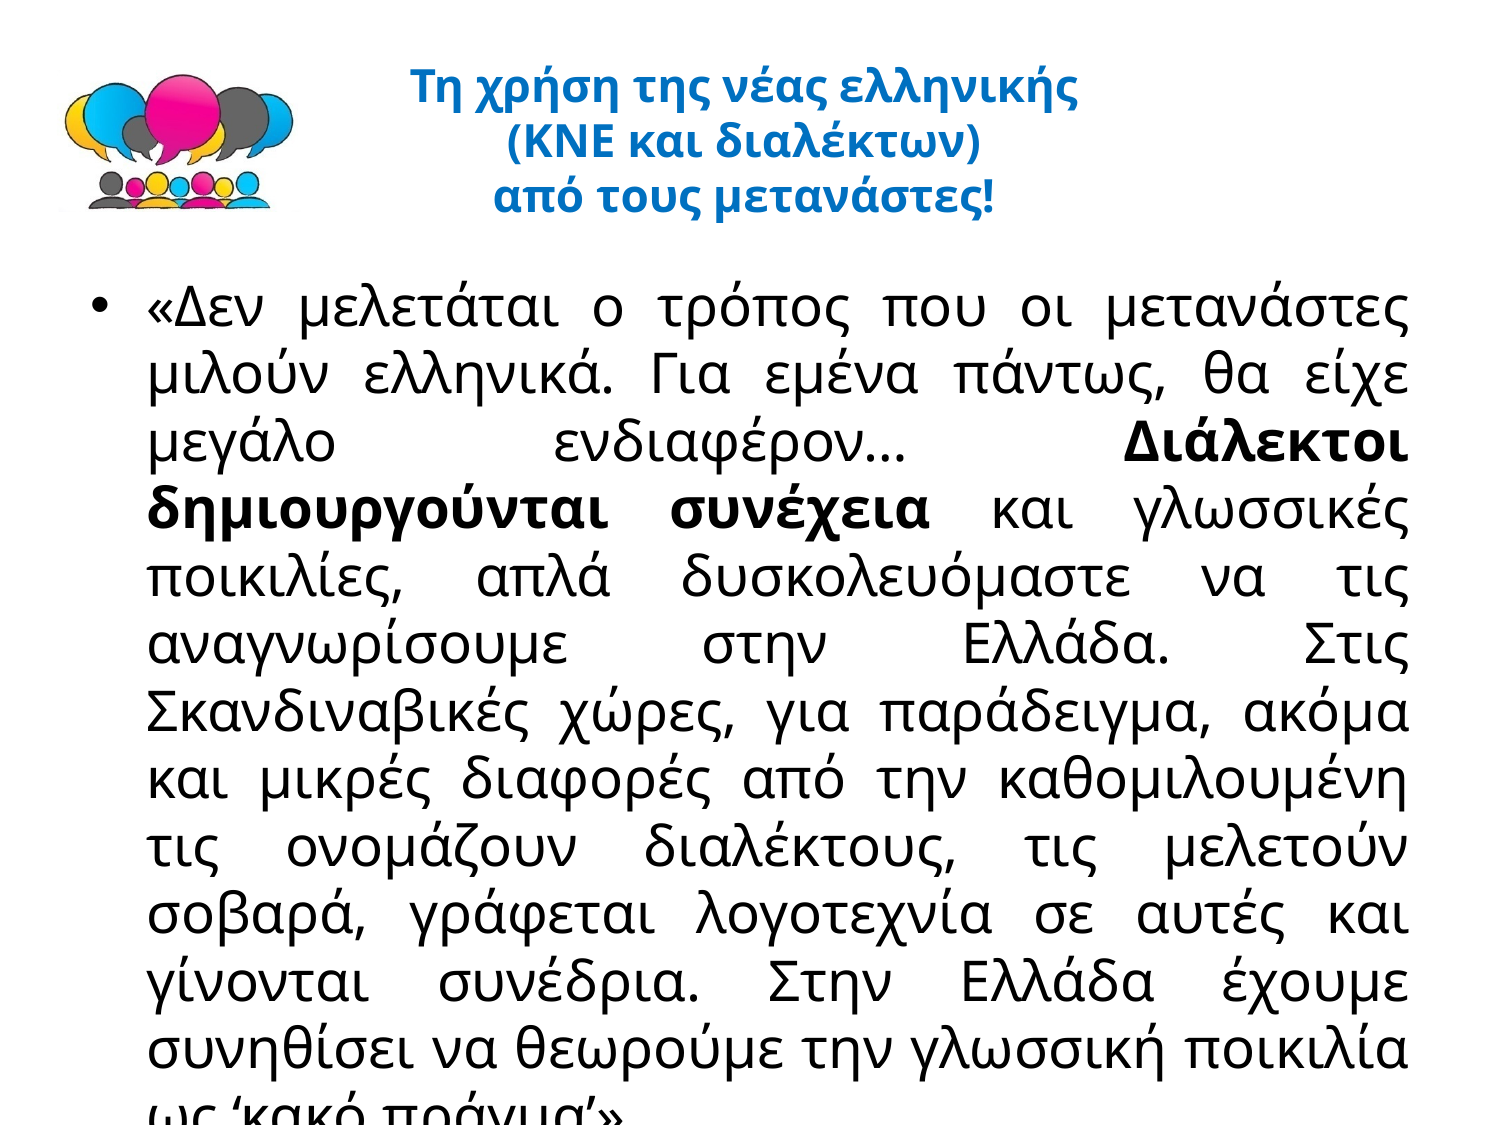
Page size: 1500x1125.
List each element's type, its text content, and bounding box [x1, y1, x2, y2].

list «Δεν μελετάται ο τρόπος που οι μετανάστες μιλούν ελληνικά. Για εμένα πάντως, θα είχε μεγάλο ενδιαφέρον… Διάλεκτοι δημιουργούνται συνέχεια και γλωσσικές ποικιλίες, απλά δυσκολευόμαστε να τις αναγνωρίσουμε στην Ελλάδα. Στις Σκανδιναβικές χώρες, για παράδειγμα, ακόμα και μικρές διαφορές από την καθομιλουμένη τις ονομάζουν διαλέκτους, τις μελετούν σοβαρά, γράφεται λογοτεχνία σε αυτές και γίνονται συνέδρια. Στην Ελλάδα έχουμε συνηθίσει να θεωρούμε την γλωσσική ποικιλία ως ‘κακό πράγμα’» [75, 262, 1425, 1005]
title Τη χρήση της νέας ελληνικής (ΚΝΕ και διαλέκτων) από τους μετανάστες! [75, 45, 1425, 233]
picture [46, 70, 311, 213]
